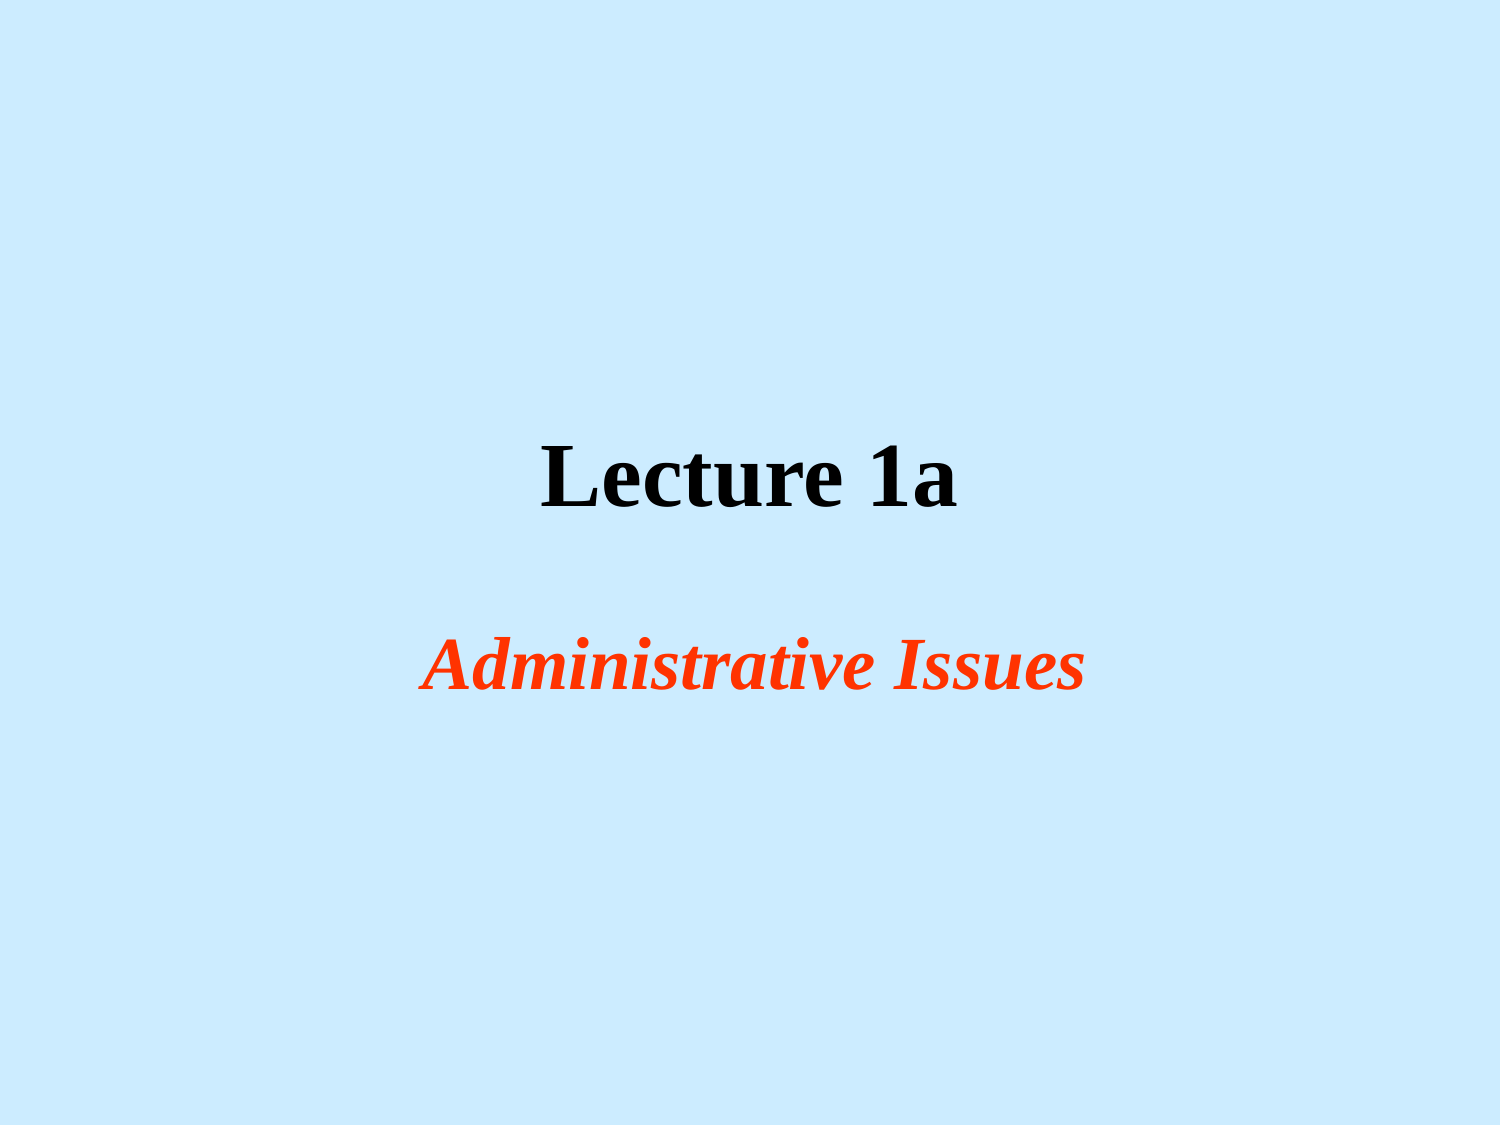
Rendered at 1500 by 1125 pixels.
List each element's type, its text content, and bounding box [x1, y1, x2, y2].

subtitle Administrative Issues [125, 606, 1385, 757]
title Lecture 1a [112, 349, 1388, 591]
